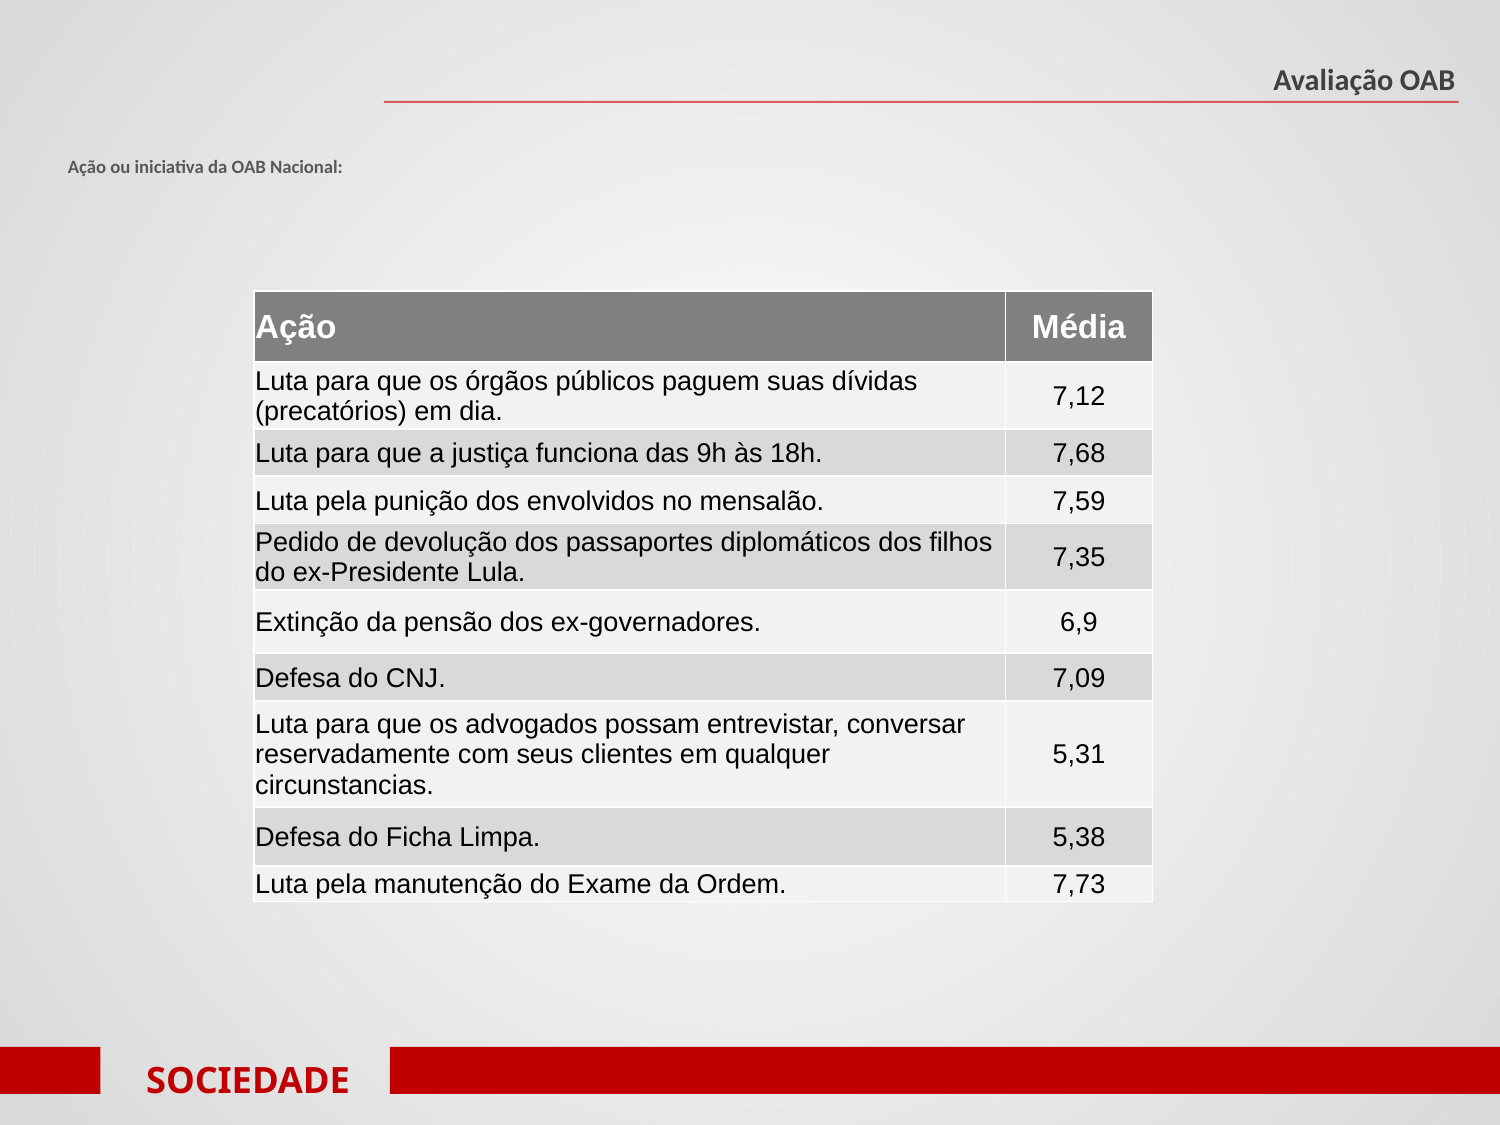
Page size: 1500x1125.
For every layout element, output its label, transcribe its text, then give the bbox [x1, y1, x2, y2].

table_cell 7,73 [1006, 867, 1152, 901]
table_cell 7,35 [1006, 524, 1152, 589]
table_cell 7,09 [1006, 654, 1152, 700]
table_cell Luta para que os advogados possam entrevistar, conversar reservadamente com seus clientes em qualquer circunstancias. [255, 702, 1005, 806]
table_cell Extinção da pensão dos ex-governadores. [255, 591, 1005, 652]
table_cell Luta para que a justiça funciona das 9h às 18h. [255, 430, 1005, 475]
text_box Avaliação OAB [466, 19, 1471, 102]
table_cell 6,9 [1006, 591, 1152, 652]
table_cell 5,38 [1006, 808, 1152, 865]
table_cell Luta pela punição dos envolvidos no mensalão. [255, 477, 1005, 523]
table_cell Defesa do CNJ. [255, 654, 1005, 700]
table_cell Luta para que os órgãos públicos paguem suas dívidas (precatórios) em dia. [255, 363, 1005, 428]
table_cell 5,31 [1006, 702, 1152, 806]
table_cell Pedido de devolução dos passaportes diplomáticos dos filhos do ex-Presidente Lula. [255, 524, 1005, 589]
table_cell Luta pela manutenção do Exame da Ordem. [255, 867, 1005, 901]
table_header Média [1006, 292, 1152, 361]
table_cell 7,68 [1006, 430, 1152, 475]
table_header Ação [255, 292, 1005, 361]
table_cell Defesa do Ficha Limpa. [255, 808, 1005, 865]
table_cell 7,59 [1006, 477, 1152, 523]
table_cell 7,12 [1006, 363, 1152, 428]
text_box Ação ou iniciativa da OAB Nacional: [53, 125, 1459, 185]
